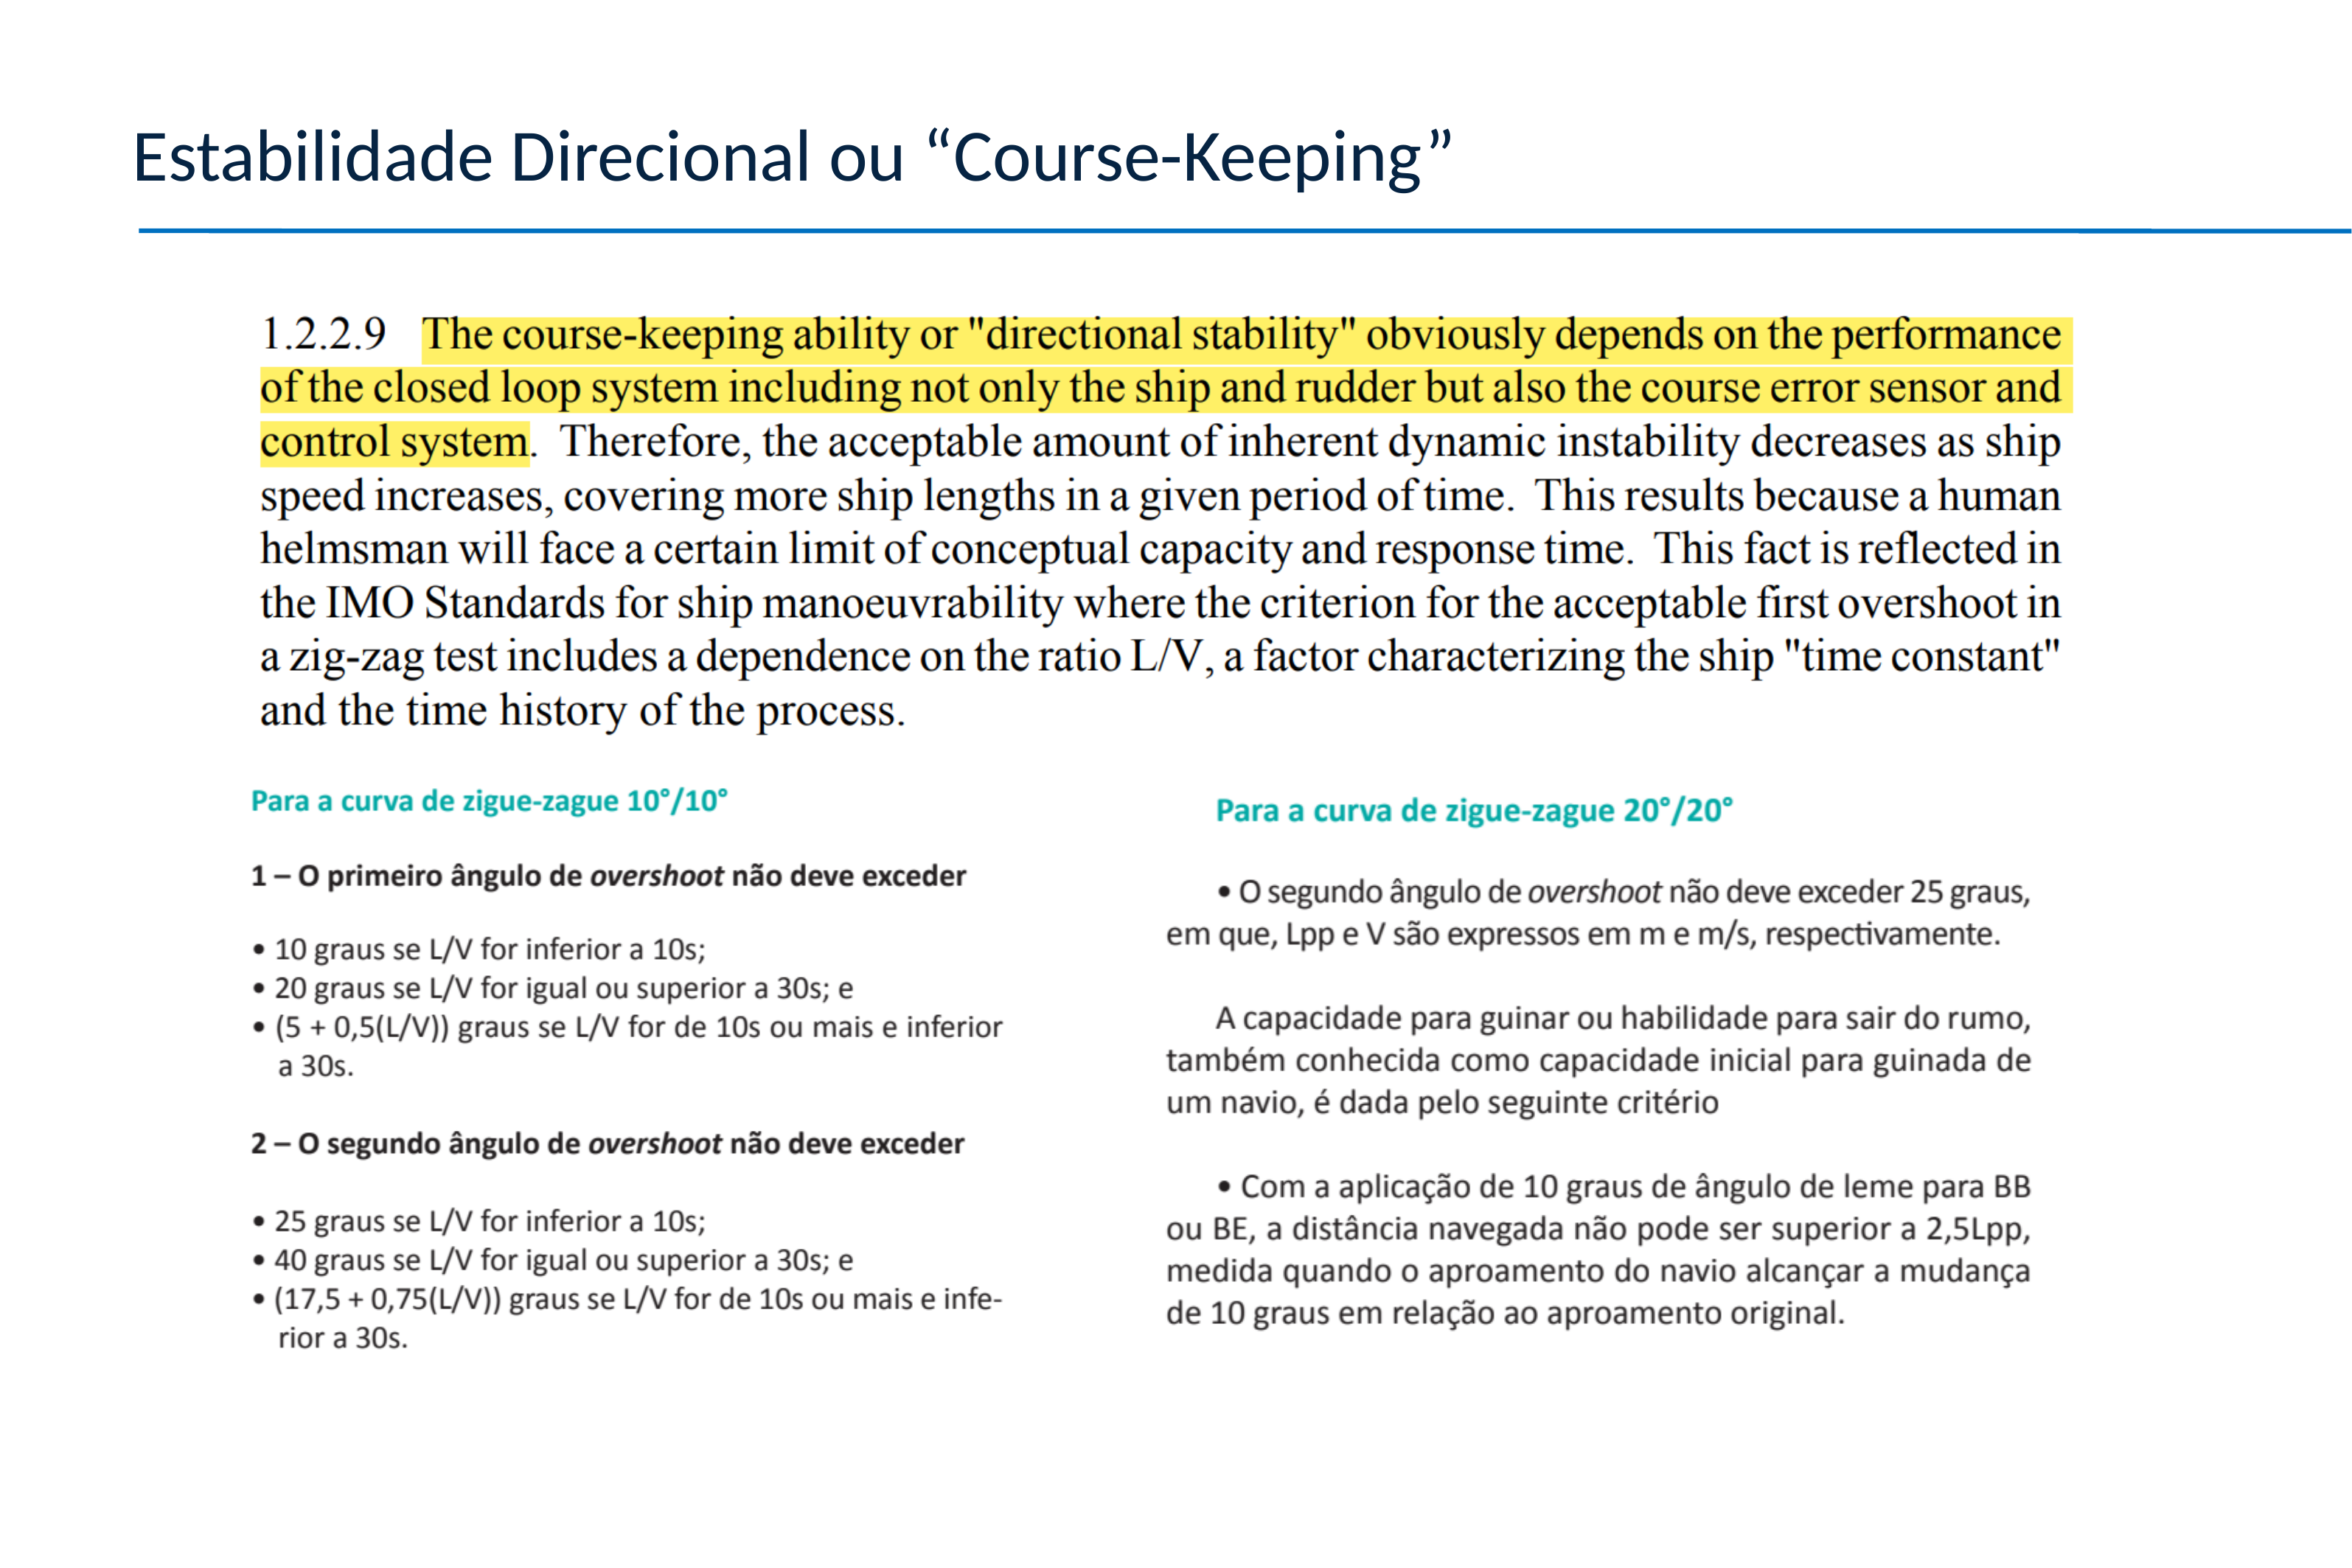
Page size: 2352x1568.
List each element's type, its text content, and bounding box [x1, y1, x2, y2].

picture [243, 296, 2082, 739]
picture [1132, 772, 2056, 1363]
picture [142, 778, 1029, 1379]
text_box Estabilidade Direcional ou “Course-Keeping” [121, 102, 2204, 202]
